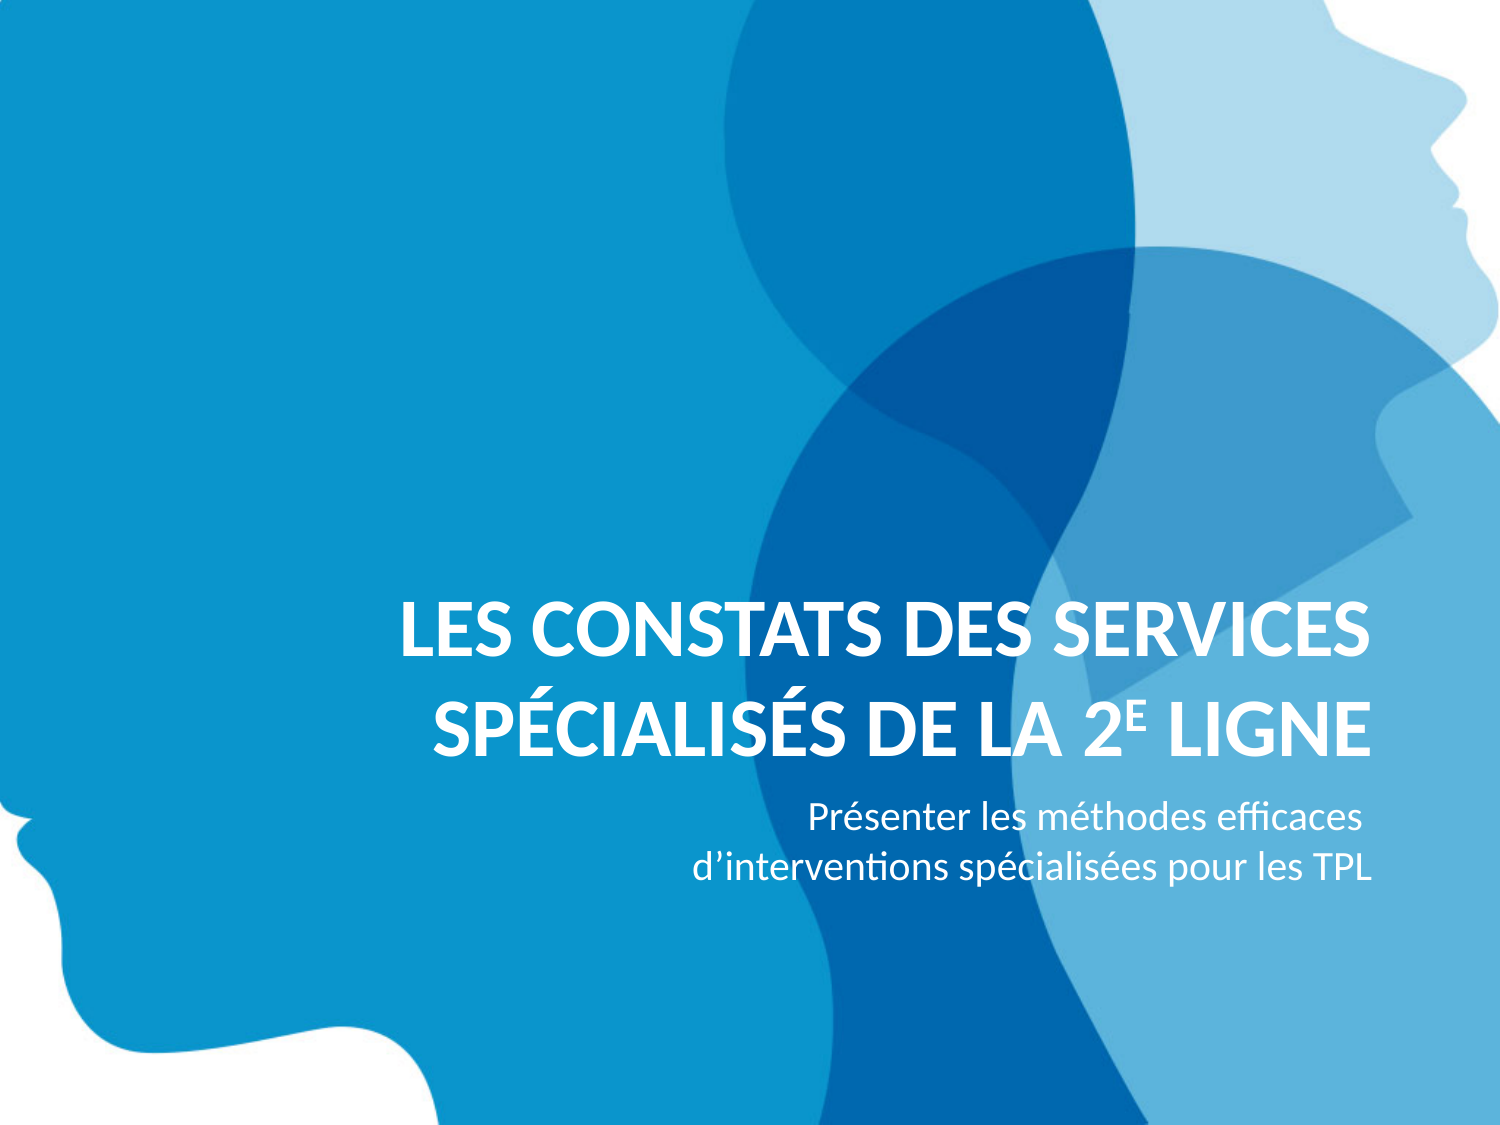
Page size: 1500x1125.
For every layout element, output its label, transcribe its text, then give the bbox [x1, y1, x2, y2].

title Les constats des services spécialisés DE la 2e ligne [112, 557, 1388, 781]
picture [760, 0, 1500, 1125]
list Présenter les méthodes efficaces d’interventions spécialisées pour les TPL [112, 781, 1388, 1028]
picture [0, 802, 439, 1125]
